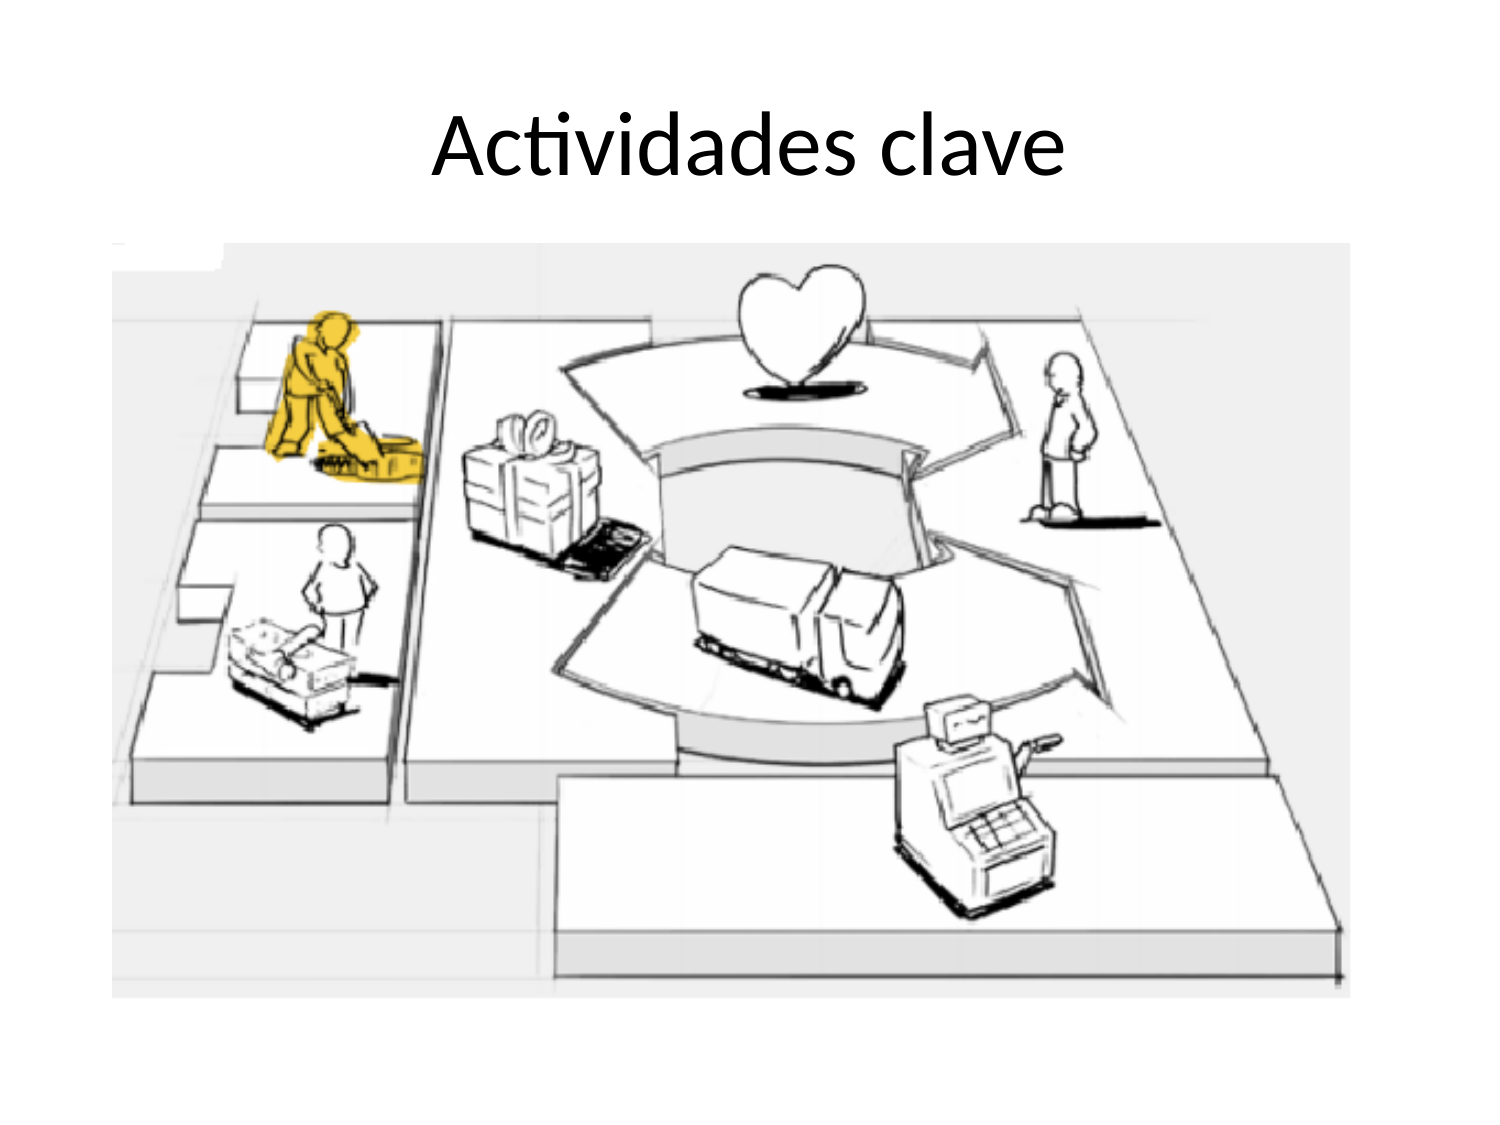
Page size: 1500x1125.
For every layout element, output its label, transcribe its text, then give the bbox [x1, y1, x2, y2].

title Actividades clave [75, 45, 1425, 233]
picture [111, 243, 1353, 1003]
